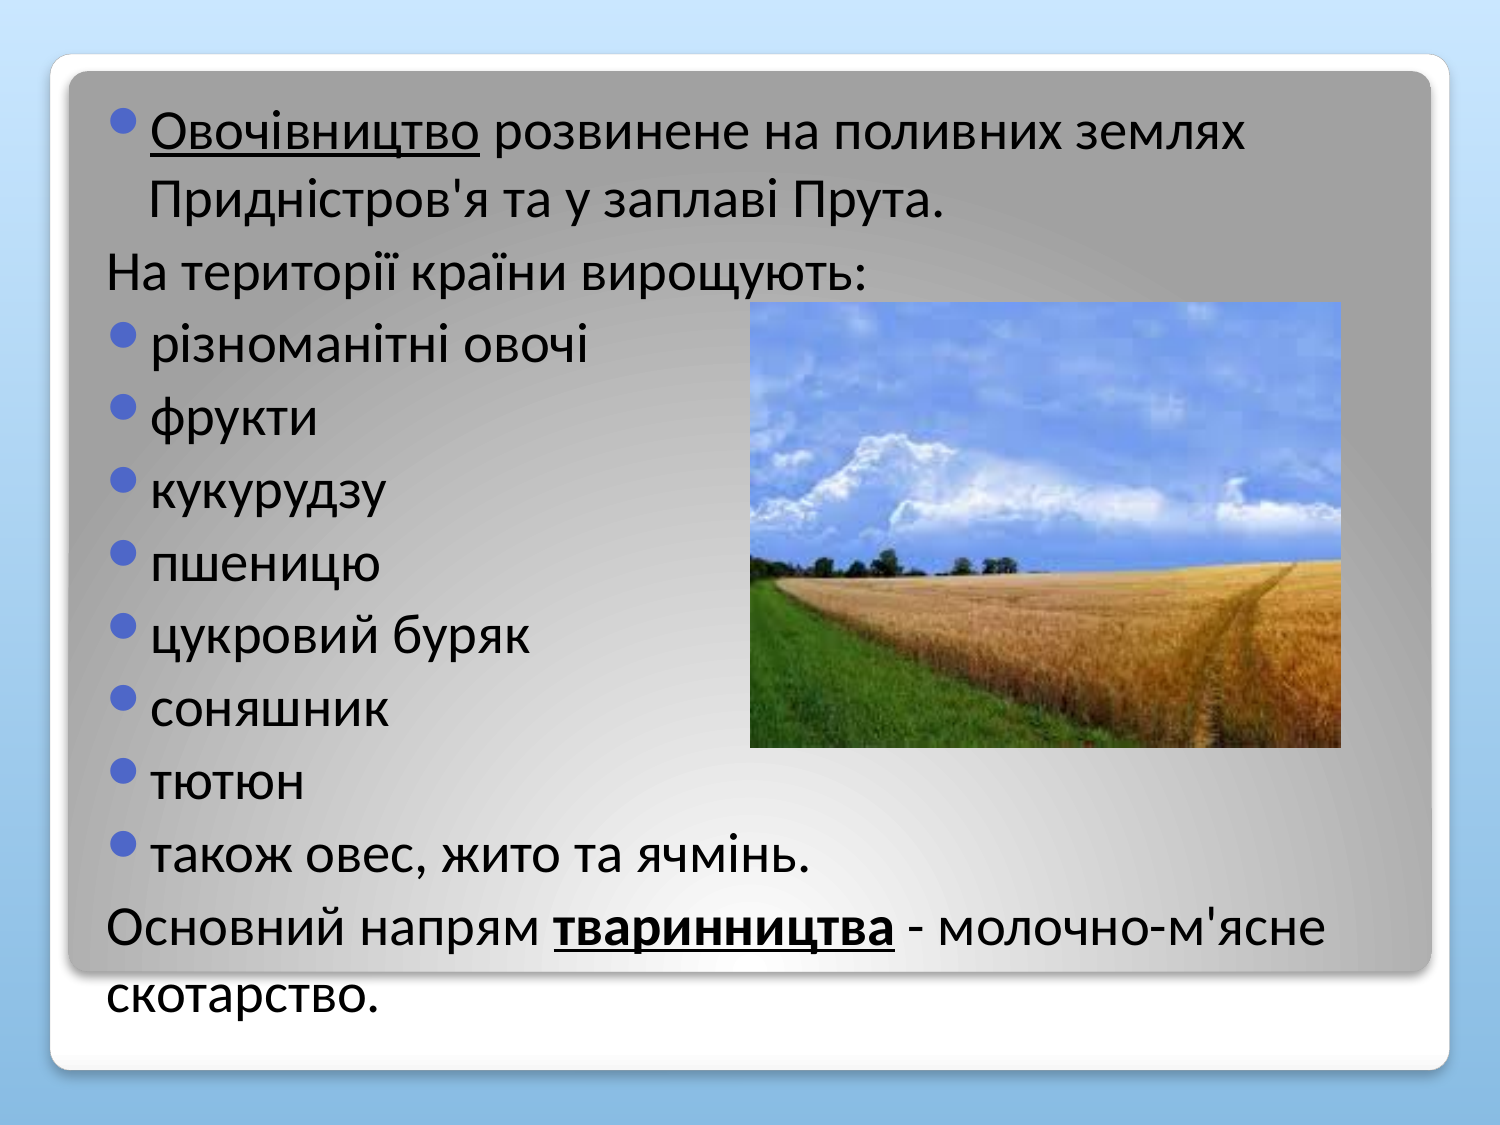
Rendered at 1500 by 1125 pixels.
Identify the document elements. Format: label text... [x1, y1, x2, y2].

list Овочівництво розвинене на поливних землях Придністров'я та у заплаві Прута. На території країни вирощують: різноманітні овочі фрукти кукурудзу пшеницю цукровий буряк соняшник тютюн також овес, жито та ячмінь. Основний напрям тваринництва - молочно-м'ясне скотарство. [76, 78, 1420, 1035]
picture [749, 302, 1341, 748]
